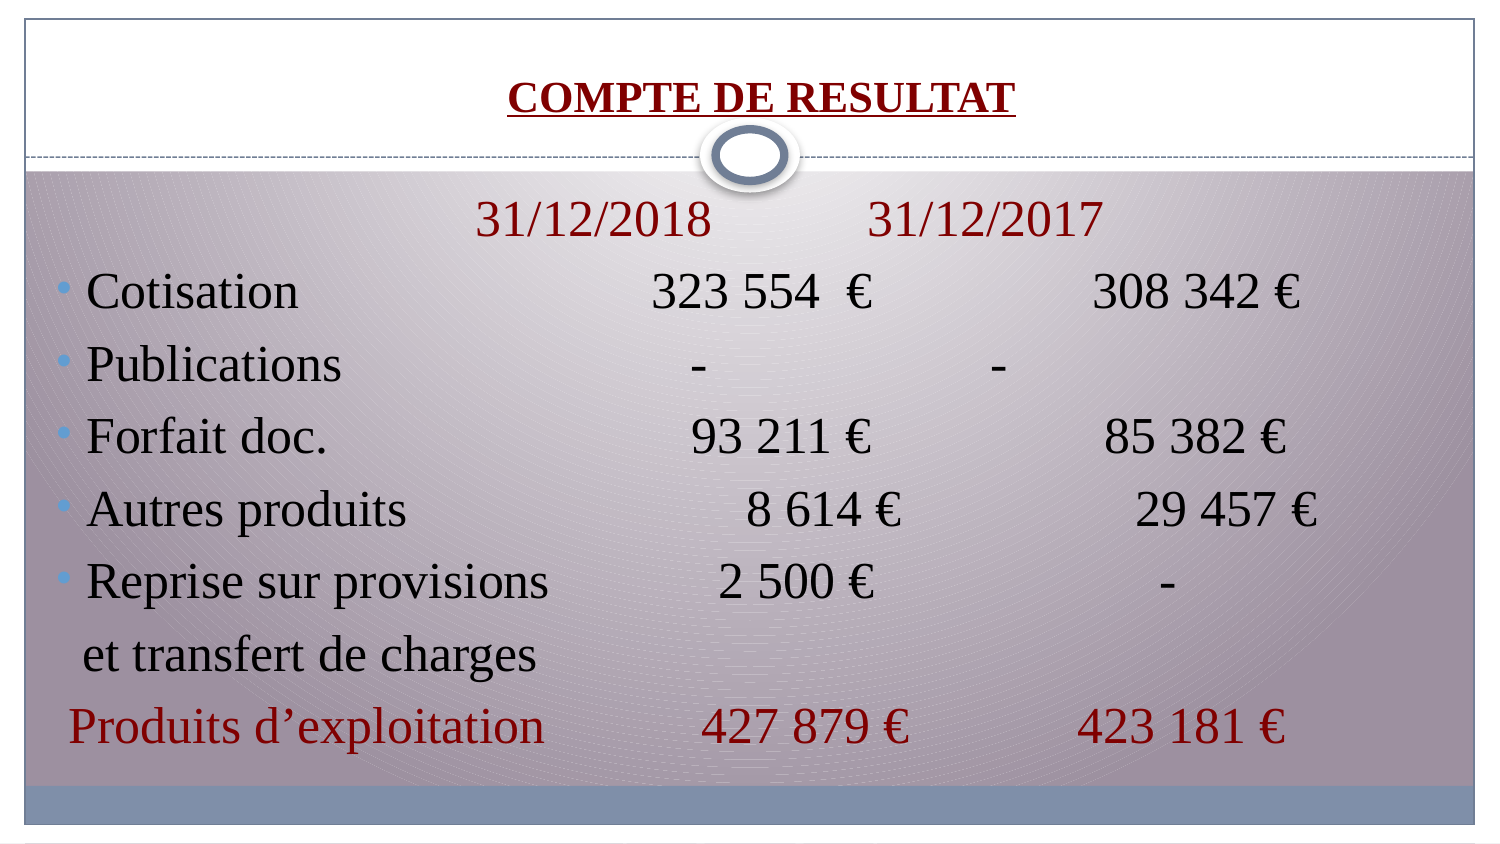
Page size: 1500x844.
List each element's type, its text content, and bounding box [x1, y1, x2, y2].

list COMPTE DE RESULTAT 31/12/2018 31/12/2017 Cotisation 323 554 € 308 342 € Publications - - Forfait doc. 93 211 € 85 382 € Autres produits 8 614 € 29 457 € Reprise sur provisions 2 500 € - et transfert de charges Produits d’exploitation 427 879 € 423 181 € [41, 0, 1483, 828]
